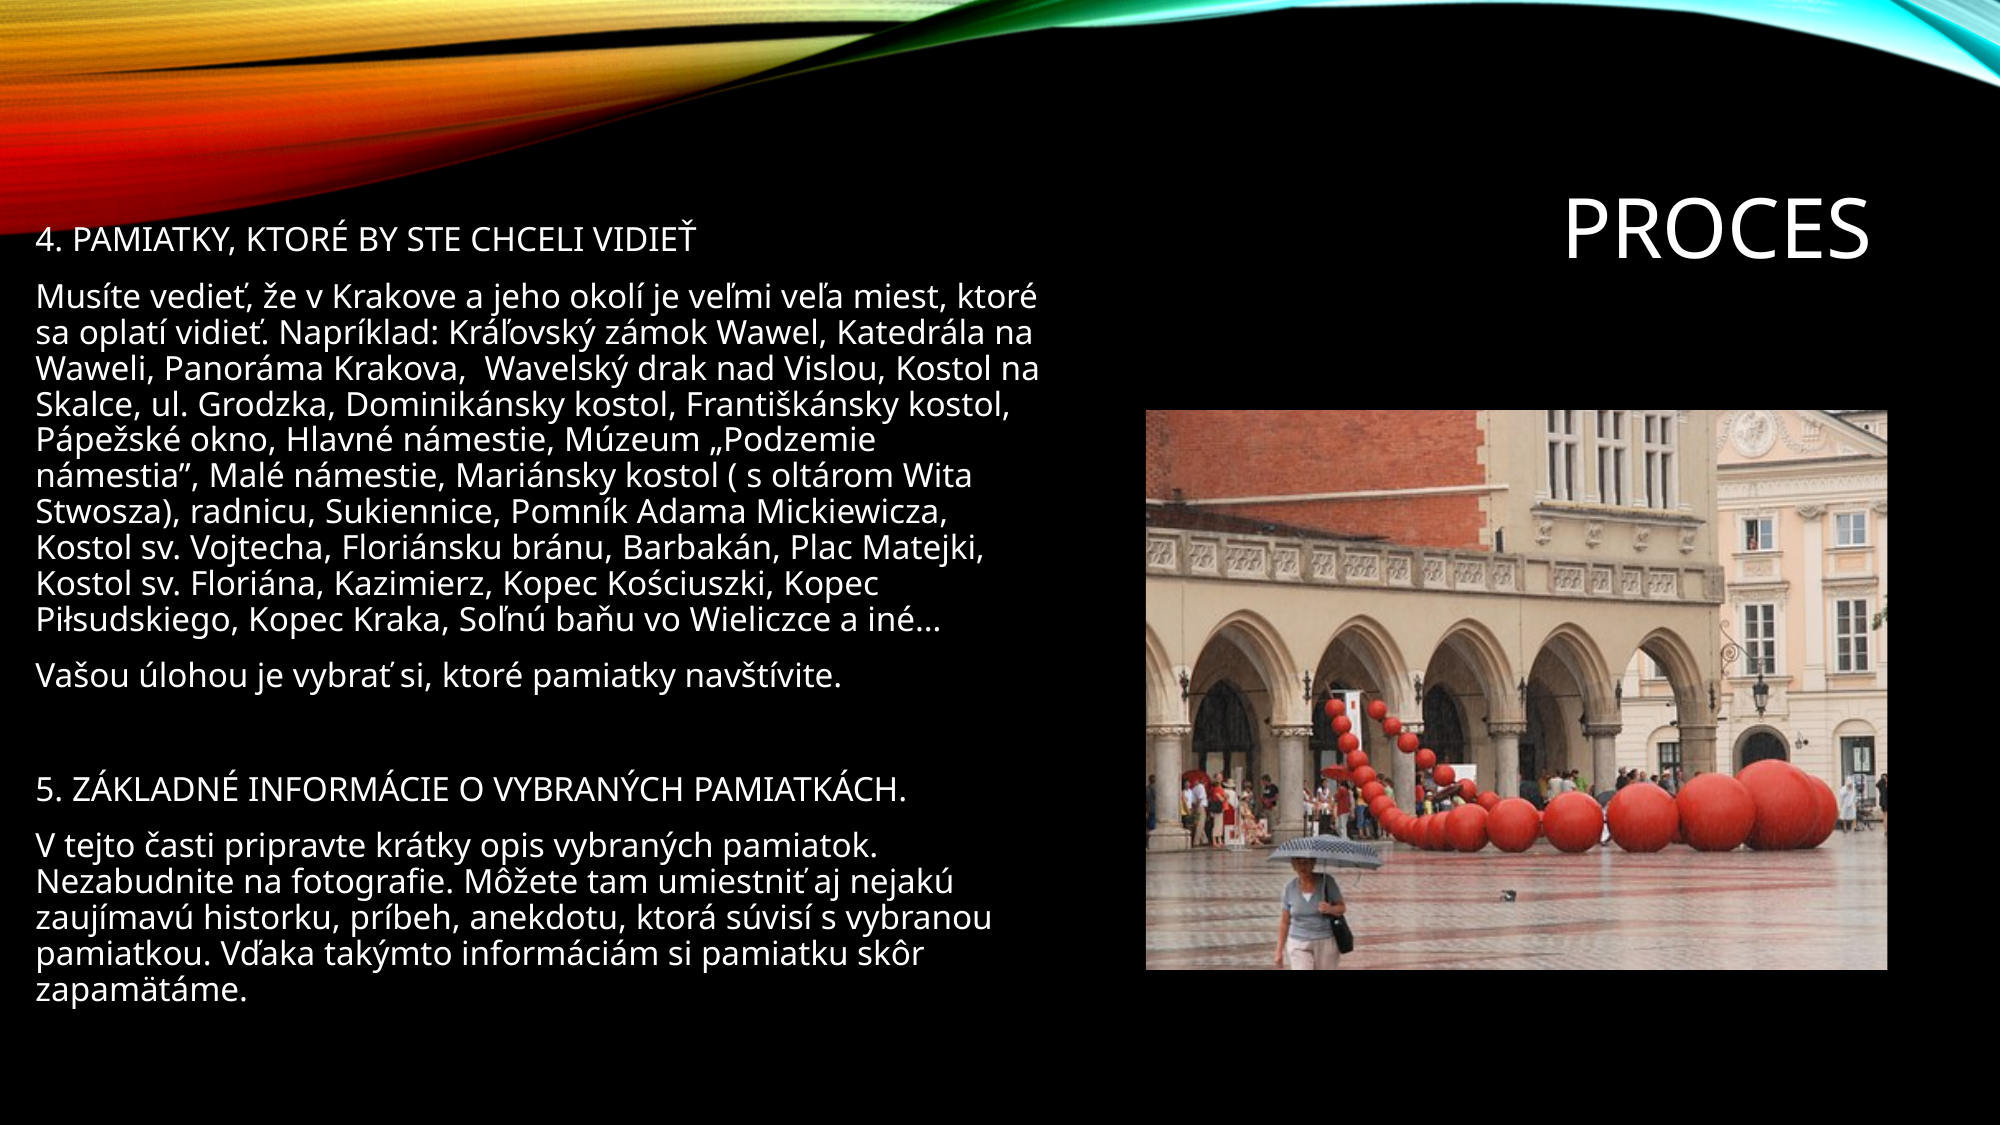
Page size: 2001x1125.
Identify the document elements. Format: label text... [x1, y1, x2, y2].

title PROCES [474, 125, 1888, 338]
picture [1145, 410, 1888, 971]
picture [0, 0, 2000, 237]
list 4. PAMIATKY, KTORÉ BY STE CHCELI VIDIEŤ Musíte vedieť, že v Krakove a jeho okolí je veľmi veľa miest, ktoré sa oplatí vidieť. Napríklad: Kráľovský zámok Wawel, Katedrála na Waweli, Panoráma Krakova, Wavelský drak nad Vislou, Kostol na Skalce, ul. Grodzka, Dominikánsky kostol, Františkánsky kostol, Pápežské okno, Hlavné námestie, Múzeum „Podzemie námestia”, Malé námestie, Mariánsky kostol ( s oltárom Wita Stwosza), radnicu, Sukiennice, Pomník Adama Mickiewicza, Kostol sv. Vojtecha, Floriánsku bránu, Barbakán, Plac Matejki, Kostol sv. Floriána, Kazimierz, Kopec Kościuszki, Kopec Piłsudskiego, Kopec Kraka, Soľnú baňu vo Wieliczce a iné… Vašou úlohou je vybrať si, ktoré pamiatky navštívite. 5. ZÁKLADNÉ INFORMÁCIE O VYBRANÝCH PAMIATKÁCH. V tejto časti pripravte krátky opis vybraných pamiatok. Nezabudnite na fotografie. Môžete tam umiestniť aj nejakú zaujímavú historku, príbeh, anekdotu, ktorá súvisí s vybranou pamiatkou. Vďaka takýmto informáciám si pamiatku skôr zapamätáme. [20, 215, 1066, 1021]
